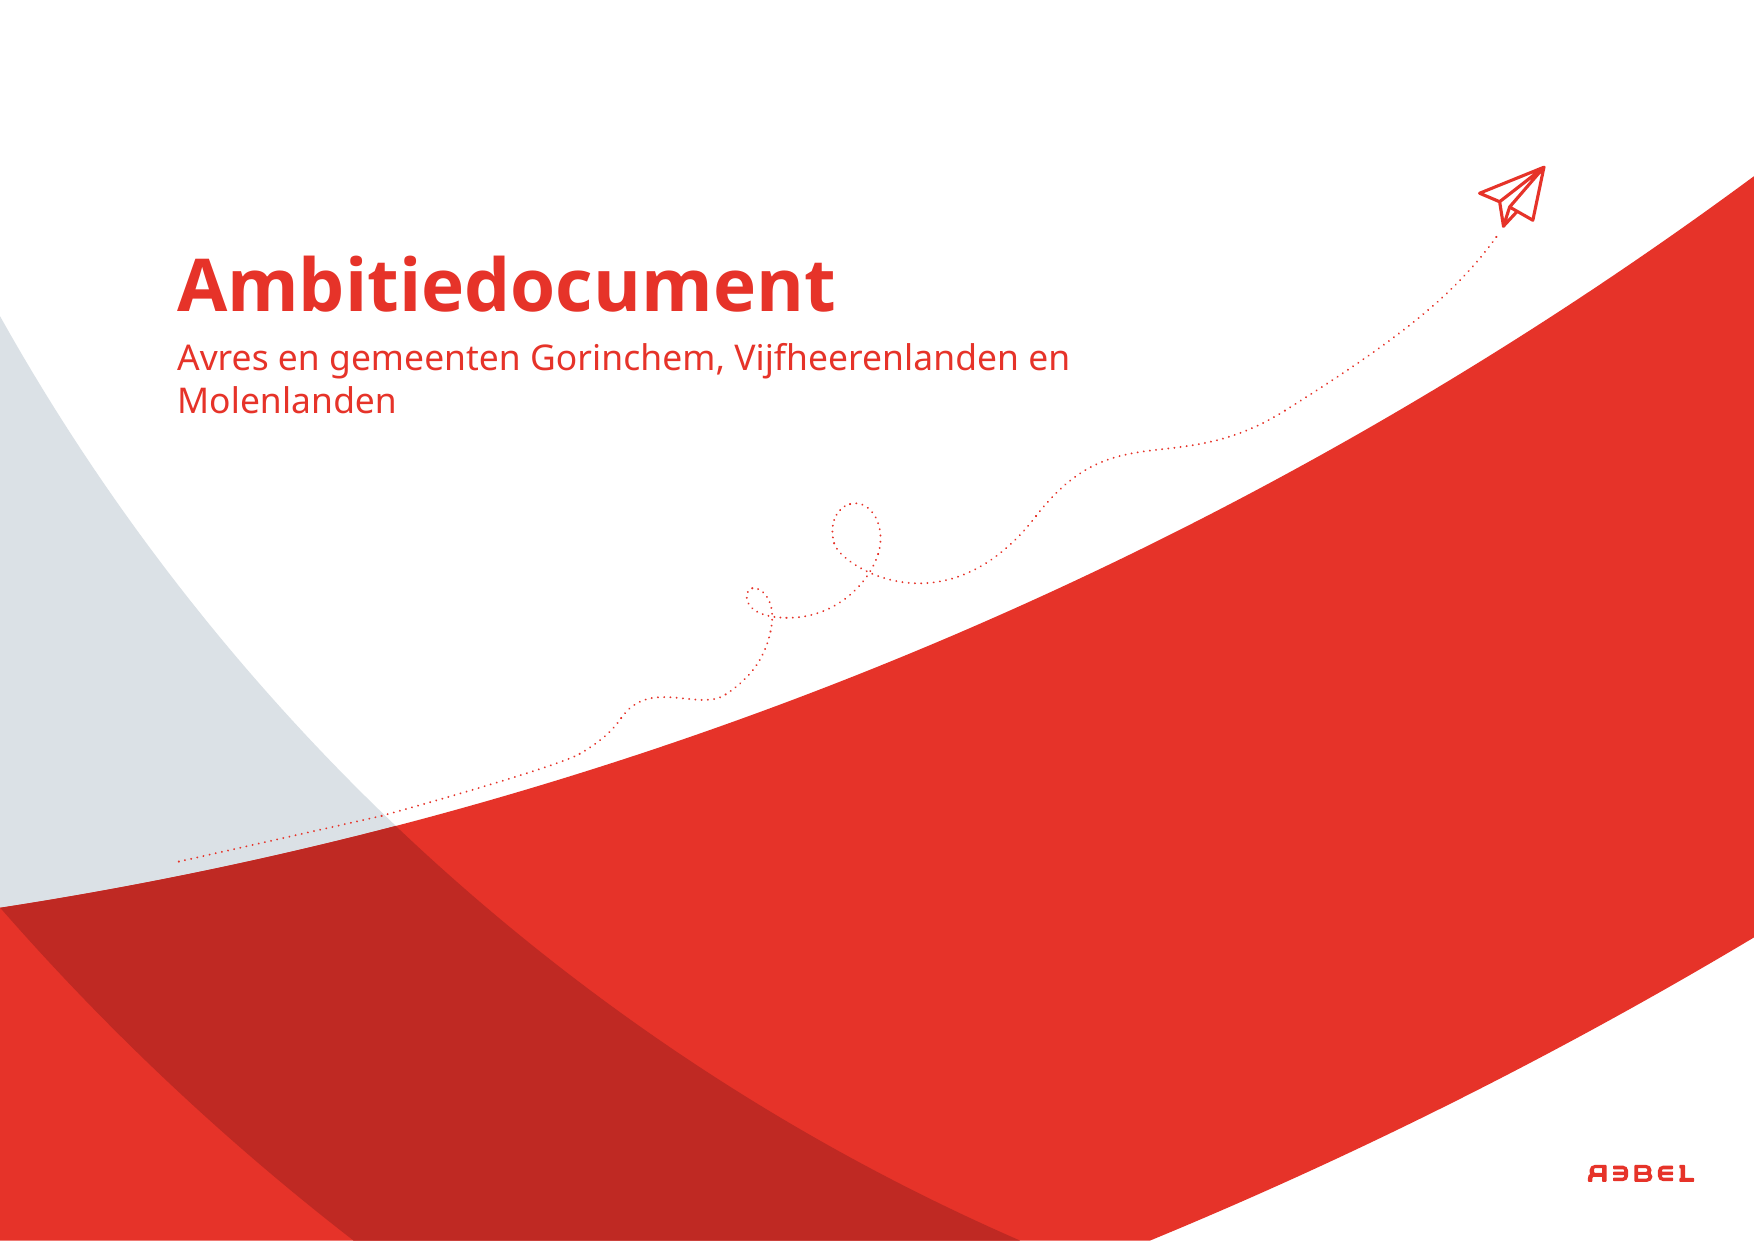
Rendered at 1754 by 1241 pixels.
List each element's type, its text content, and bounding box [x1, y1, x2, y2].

subtitle Avres en gemeenten Gorinchem, Vijfheerenlanden en Molenlanden [177, 335, 1241, 414]
title Ambitiedocument [177, 138, 1241, 328]
